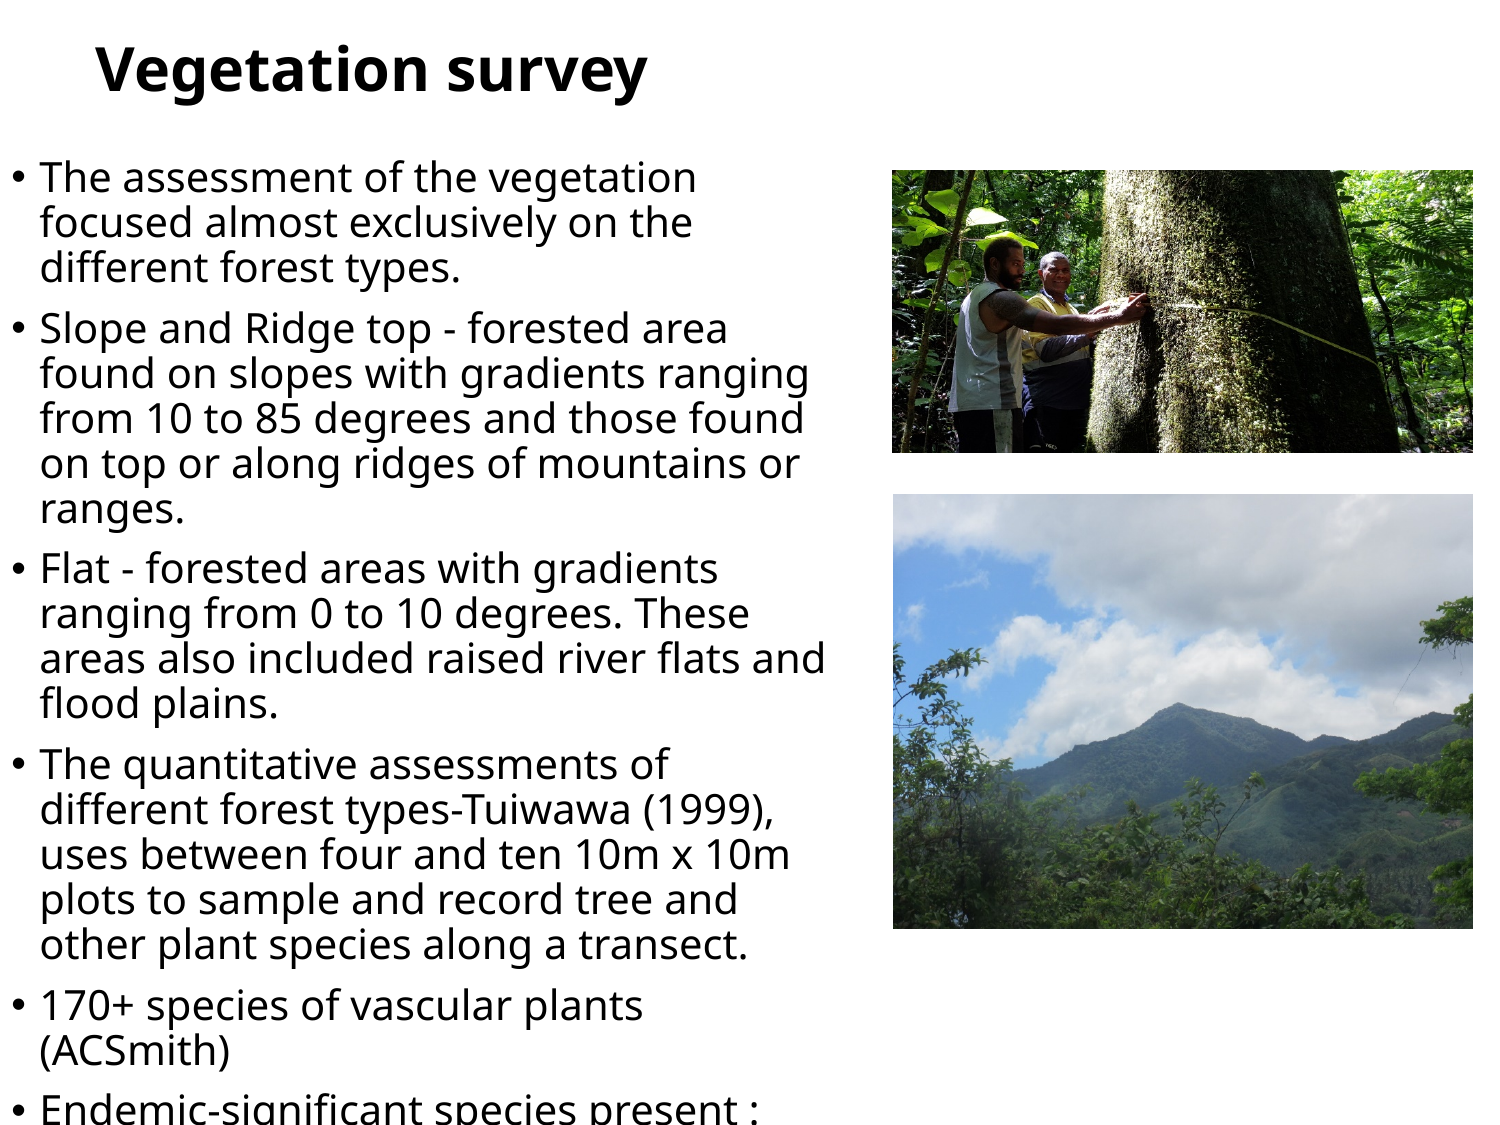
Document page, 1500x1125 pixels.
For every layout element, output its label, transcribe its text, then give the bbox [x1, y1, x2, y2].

title Vegetation survey [64, 30, 1359, 112]
picture [893, 494, 1473, 929]
list The assessment of the vegetation focused almost exclusively on the different forest types. Slope and Ridge top - forested area found on slopes with gradients ranging from 10 to 85 degrees and those found on top or along ridges of mountains or ranges. Flat - forested areas with gradients ranging from 0 to 10 degrees. These areas also included raised river flats and flood plains. The quantitative assessments of different forest types-Tuiwawa (1999), uses between four and ten 10m x 10m plots to sample and record tree and other plant species along a transect. 170+ species of vascular plants (ACSmith) Endemic-significant species present : e.g. Ma/Anita (Pterocymbium oceanicum) with dbh of 100+ cm [0, 149, 845, 756]
picture [892, 170, 1473, 453]
